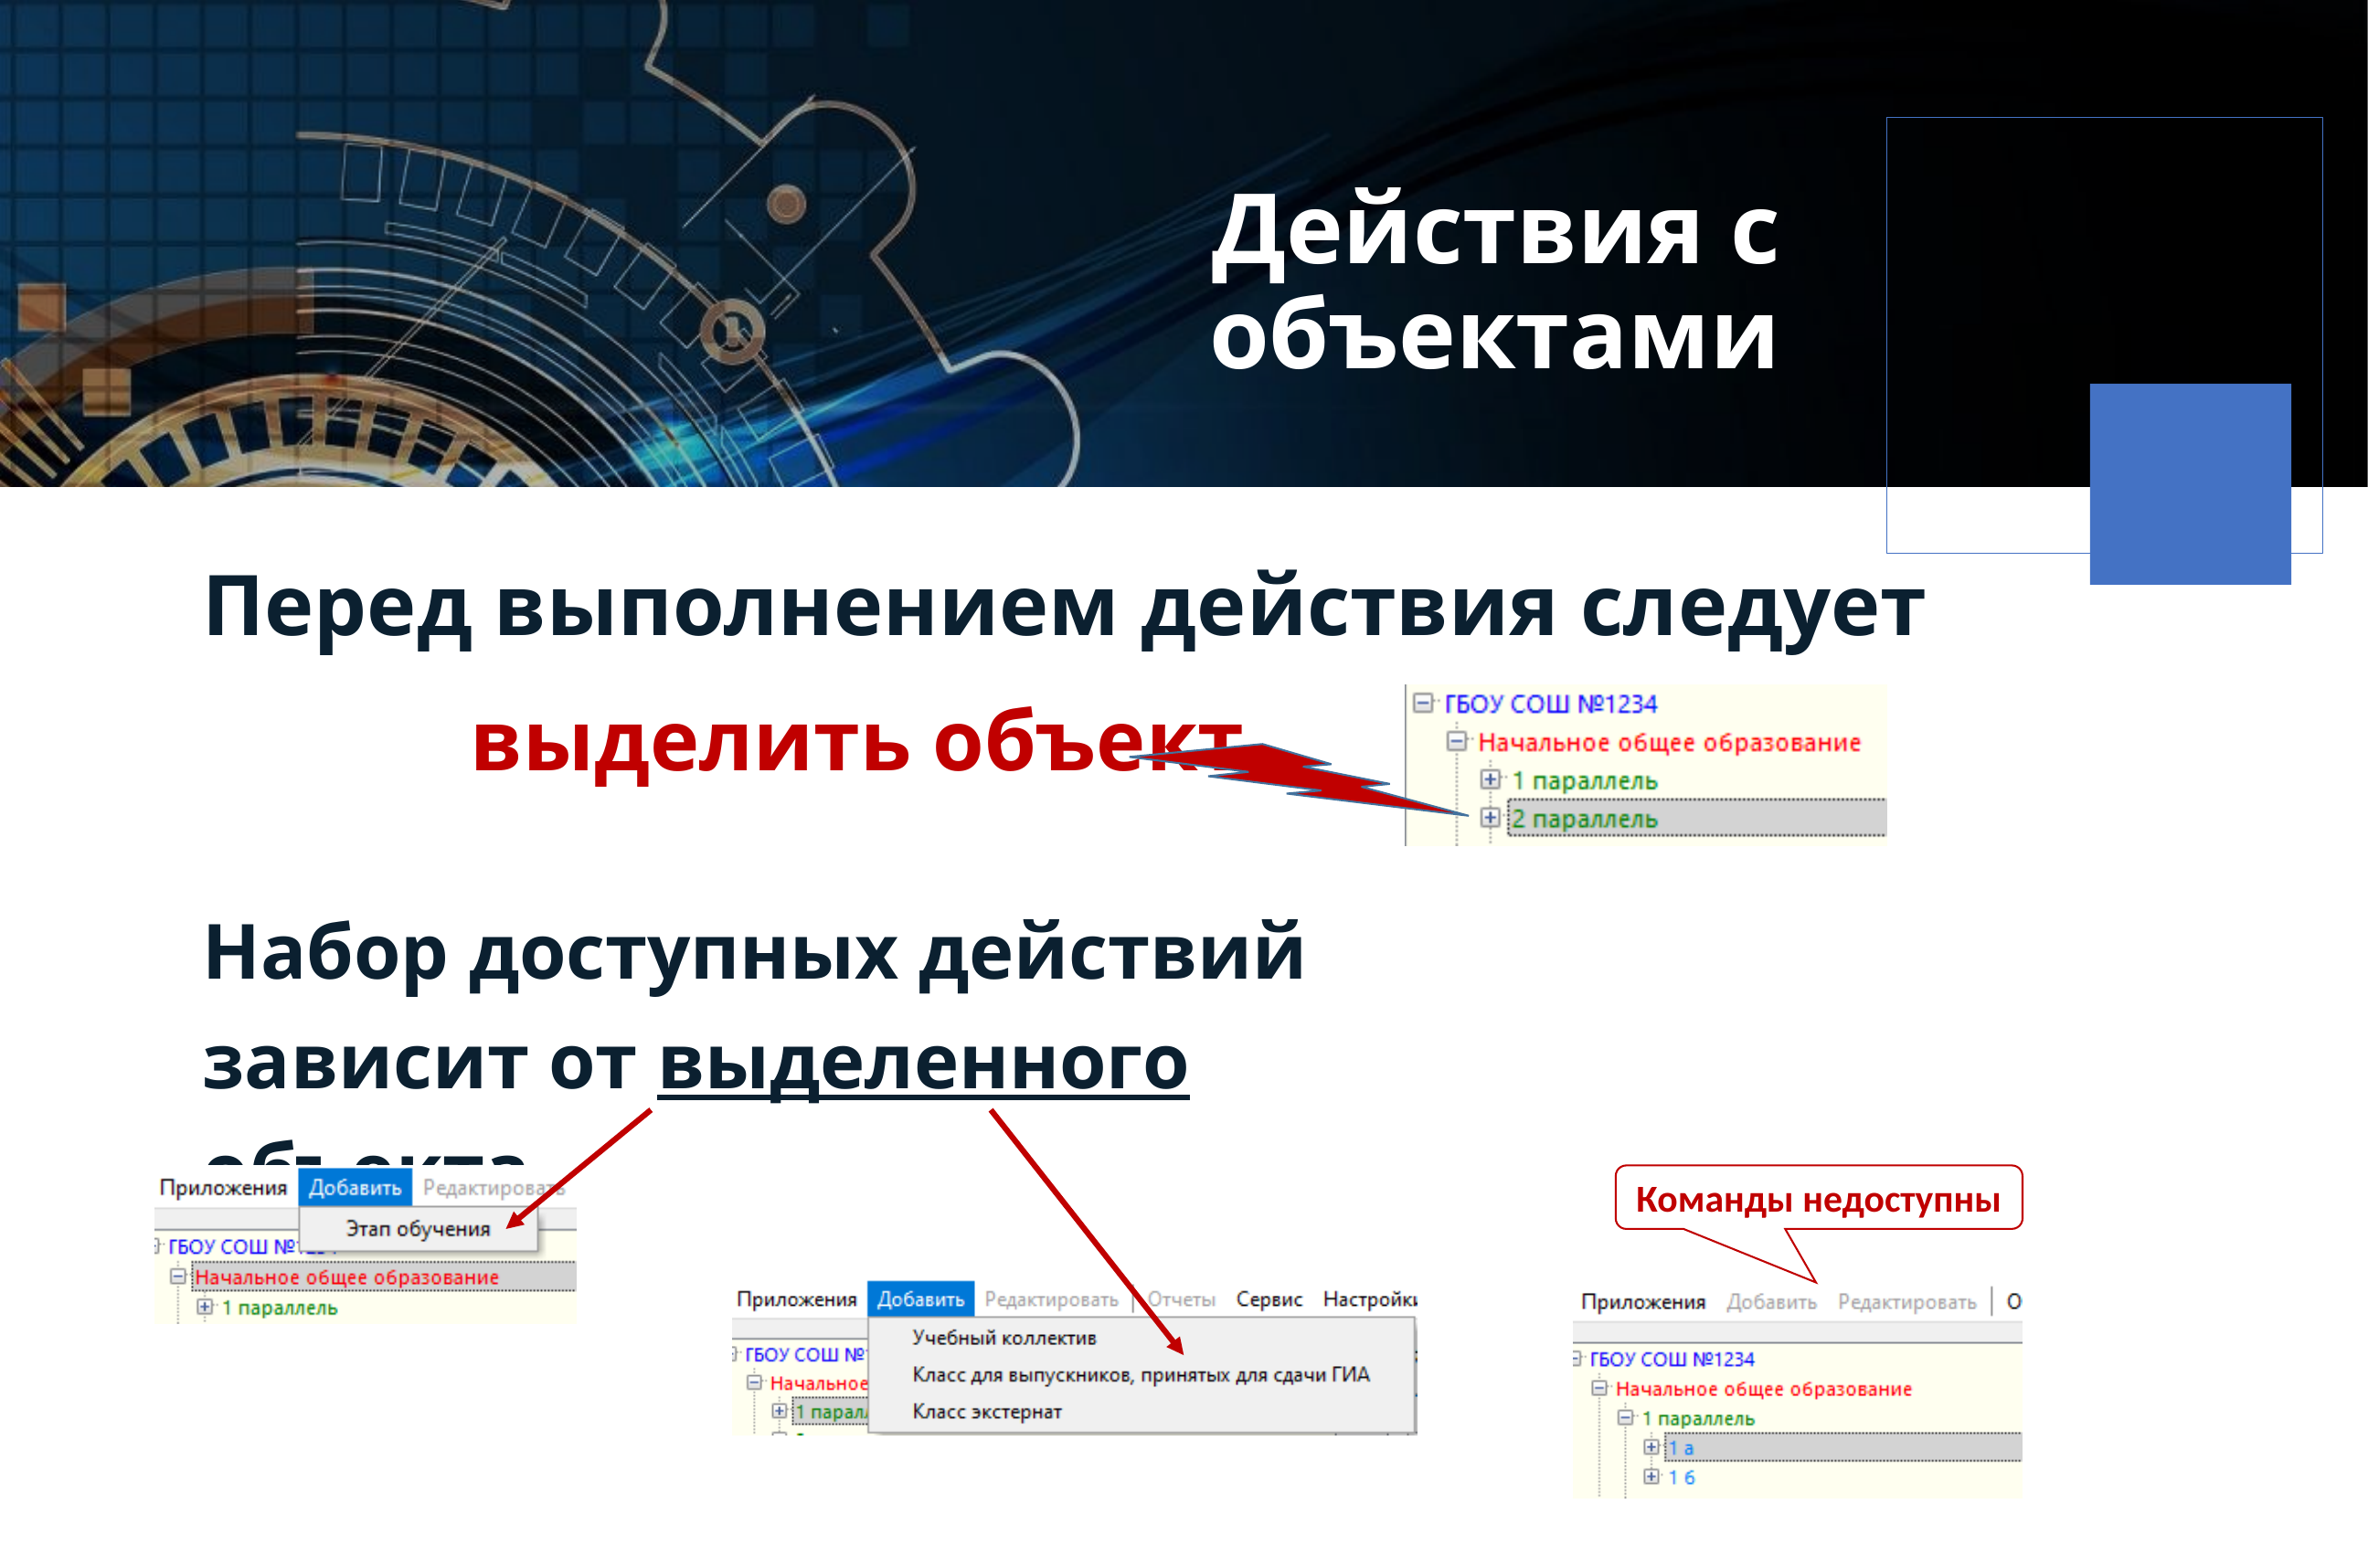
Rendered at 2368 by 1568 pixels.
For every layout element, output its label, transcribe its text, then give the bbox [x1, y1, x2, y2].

picture [154, 1165, 577, 1324]
text_box [1129, 743, 1405, 810]
picture [732, 1275, 1418, 1436]
text_box [2292, 487, 2323, 554]
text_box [505, 1109, 652, 1229]
picture [1573, 1275, 2023, 1499]
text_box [991, 1109, 1184, 1355]
picture [1405, 684, 1887, 846]
text_box Команды недоступны [1614, 1164, 2024, 1275]
text_box Перед выполнением действия следует выделить объект [188, 524, 2204, 816]
picture [0, 0, 2368, 487]
text_box Набор доступных действий зависит от выделенного объекта [188, 877, 1468, 1135]
text_box [1886, 487, 2089, 554]
text_box [2089, 487, 2292, 585]
